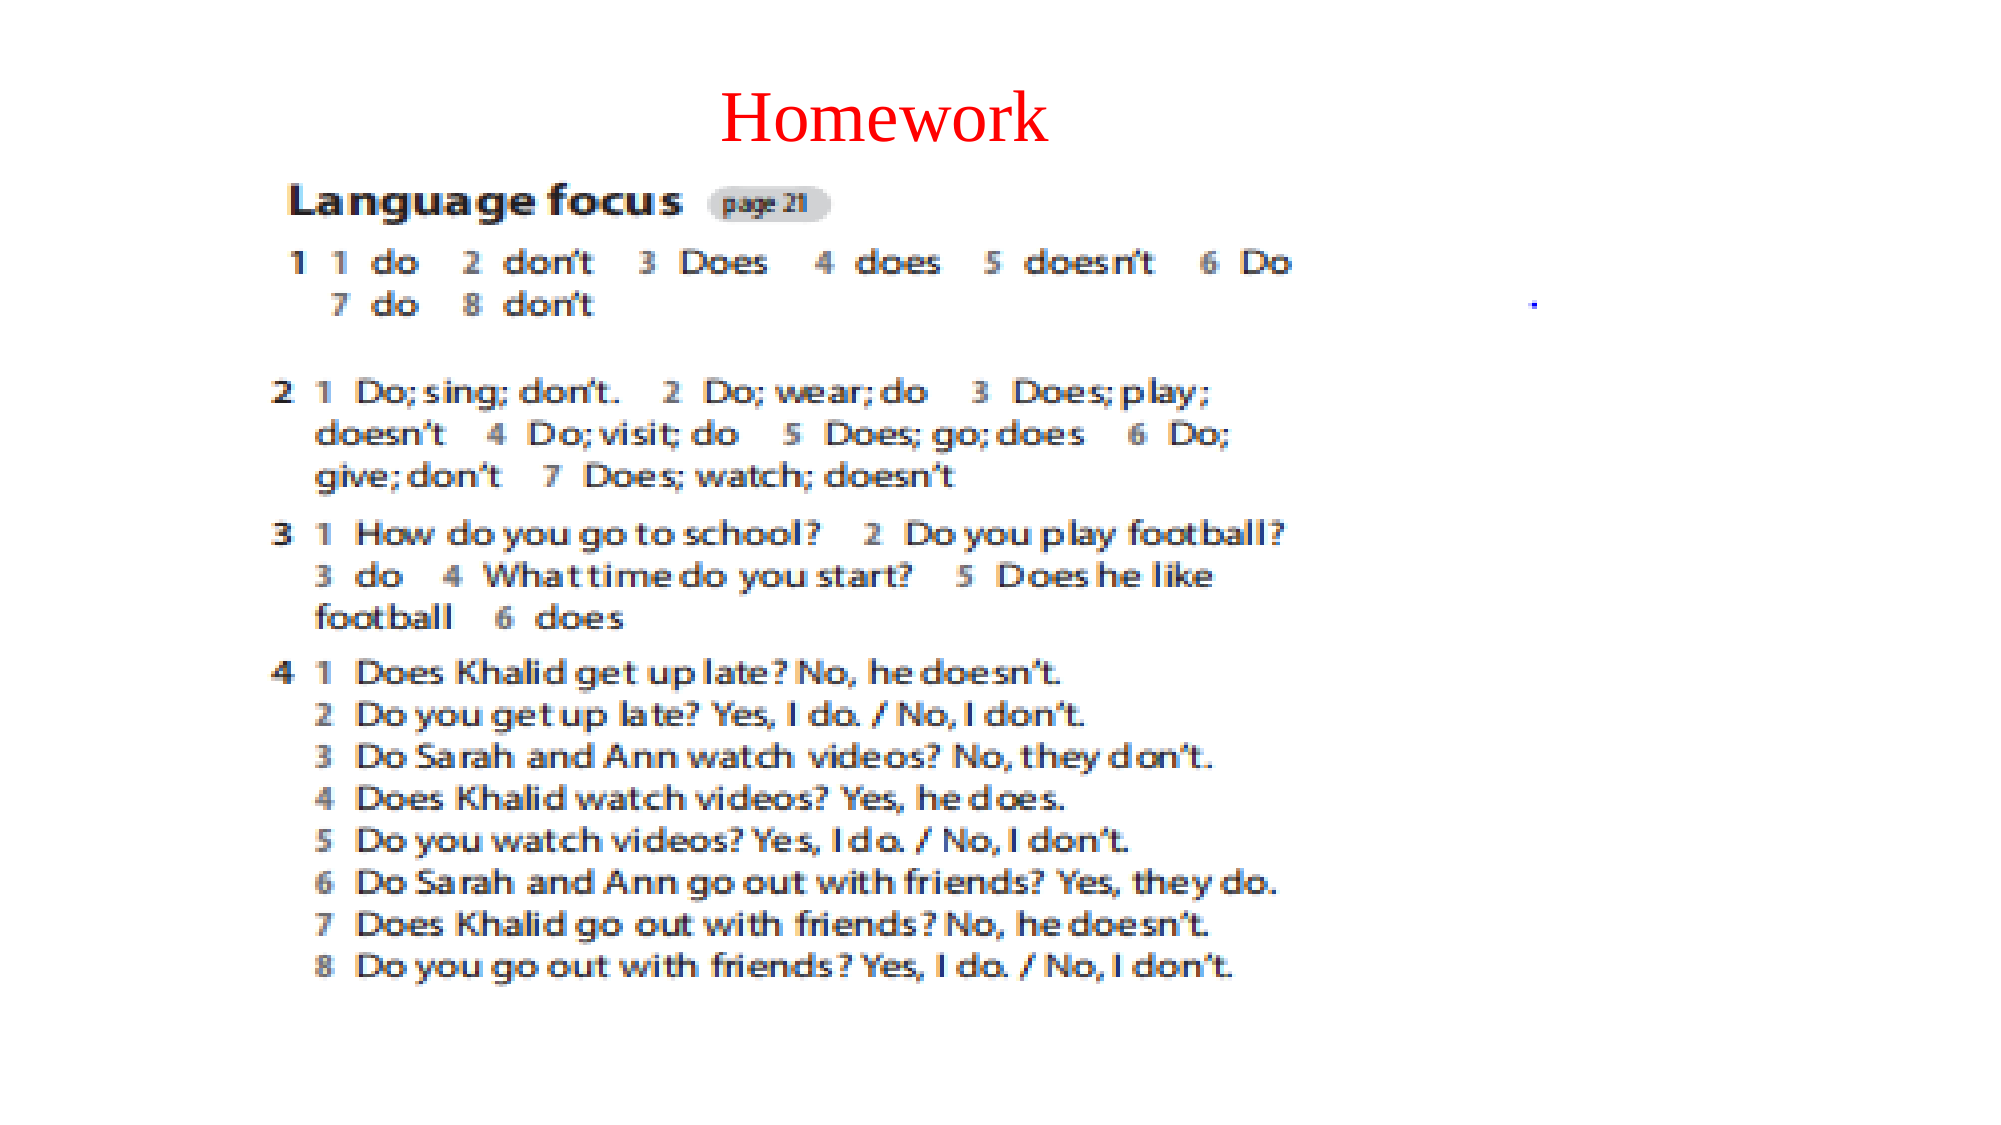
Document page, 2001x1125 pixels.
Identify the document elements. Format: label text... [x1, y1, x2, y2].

text_box Homework [705, 60, 1065, 164]
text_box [247, 164, 1537, 1007]
